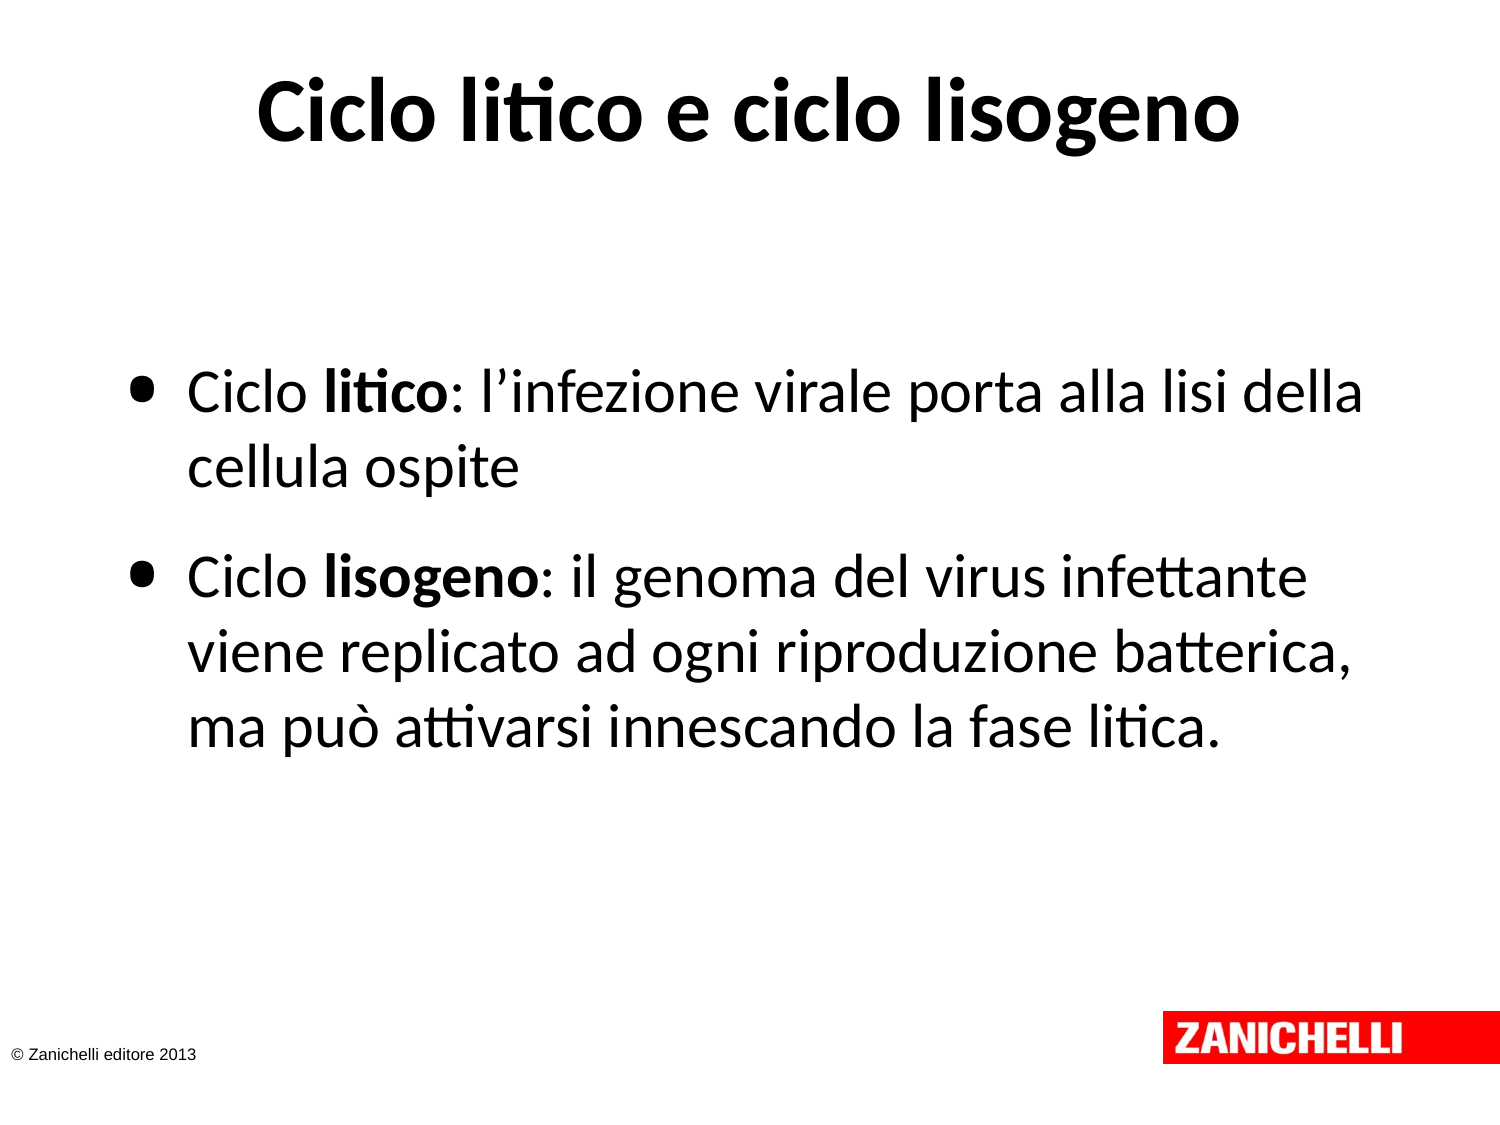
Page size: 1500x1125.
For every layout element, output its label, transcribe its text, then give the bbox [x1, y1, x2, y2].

list Ciclo litico: l’infezione virale porta alla lisi della cellula ospite Ciclo lisogeno: il genoma del virus infettante viene replicato ad ogni riproduzione batterica, ma può attivarsi innescando la fase litica. [75, 345, 1425, 835]
title Ciclo litico e ciclo lisogeno [75, 45, 1425, 197]
picture [1163, 1011, 1500, 1064]
